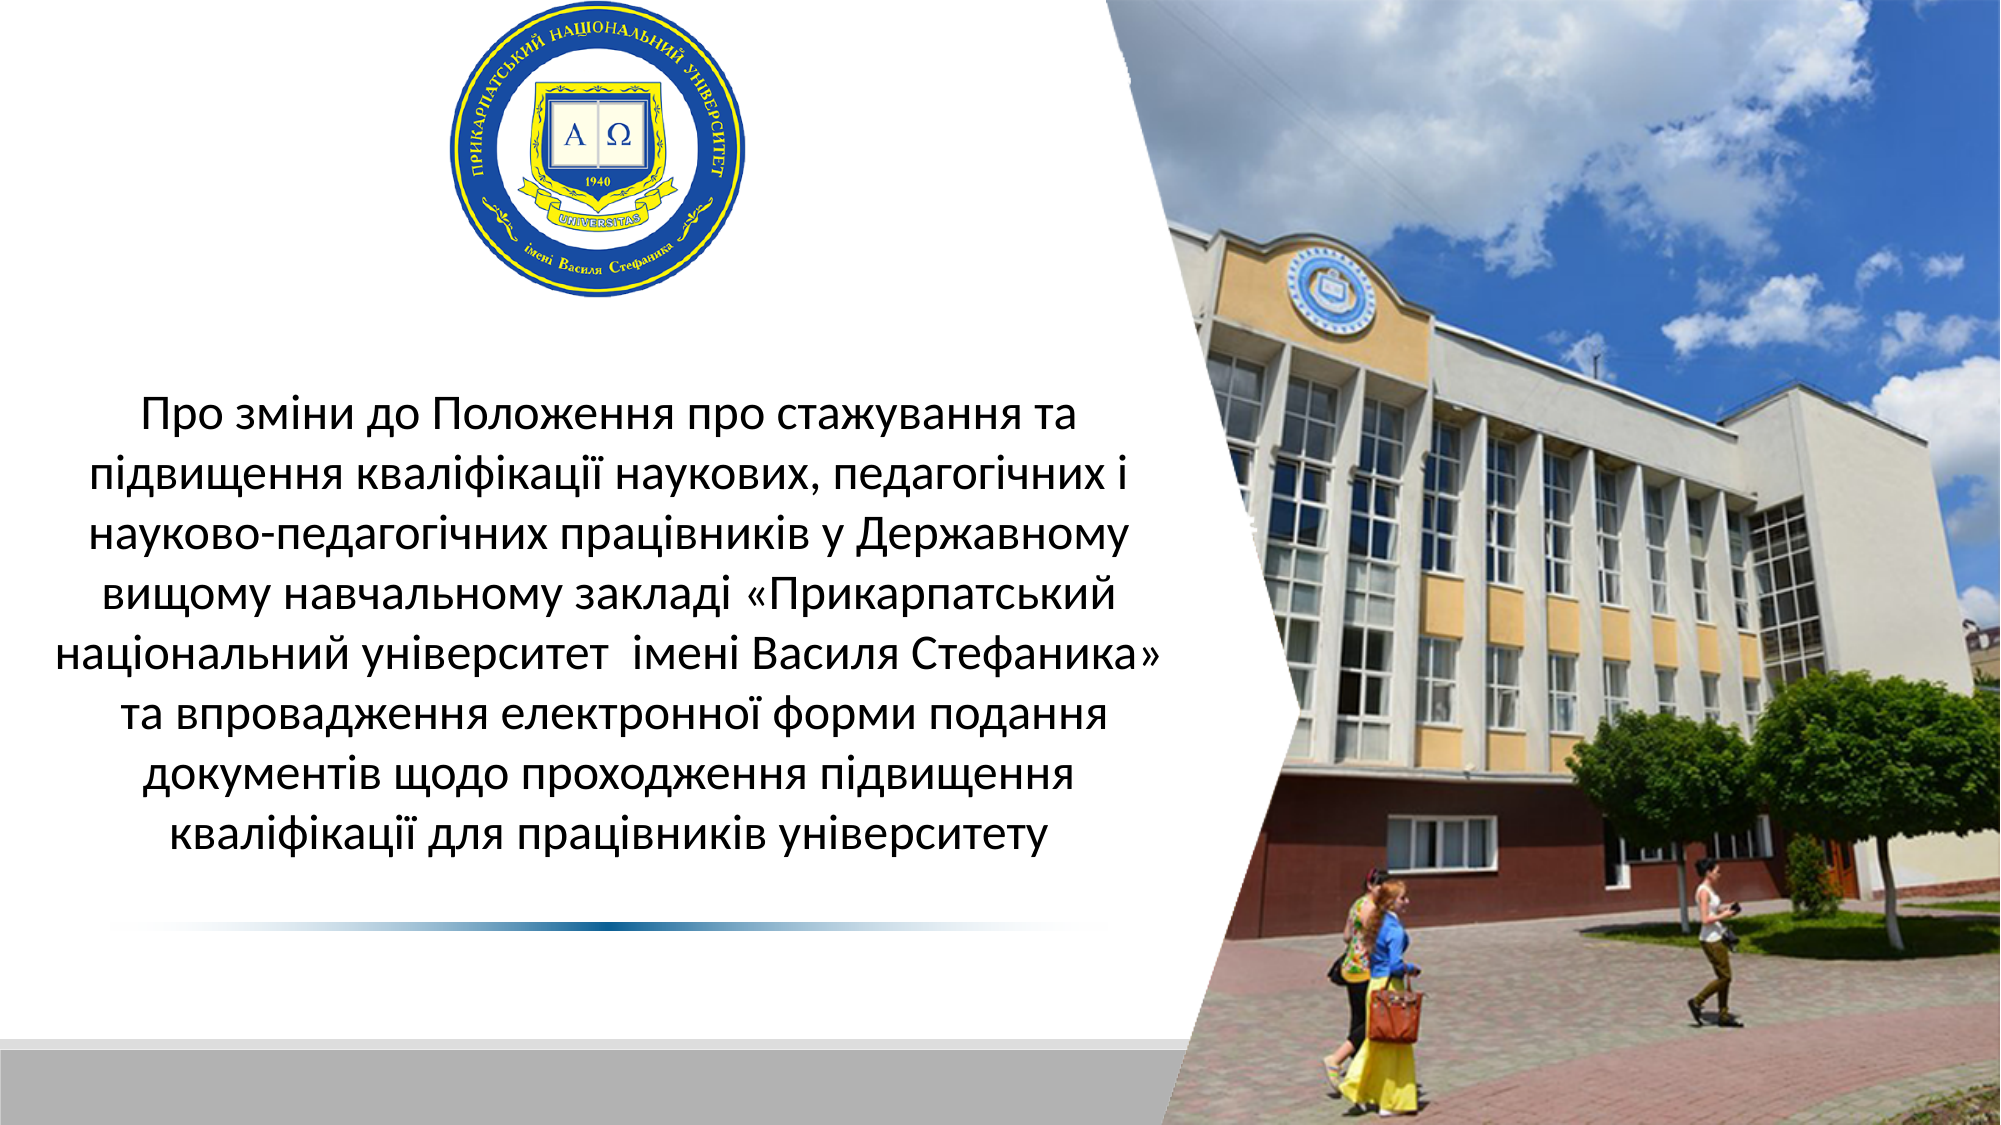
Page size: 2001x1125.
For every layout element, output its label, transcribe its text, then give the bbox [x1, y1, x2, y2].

text_box Про зміни до Положення про стажування та підвищення кваліфікації наукових, педагогічних і науково-педагогічних працівників у Державному вищому навчальному закладі «Прикарпатський національний університет імені Василя Стефаника» та впровадження електронної форми подання документів щодо проходження підвищення кваліфікації для працівників університету [33, 371, 1102, 867]
picture [1105, 0, 2000, 1125]
text_box [108, 922, 1102, 931]
picture [447, 0, 746, 298]
